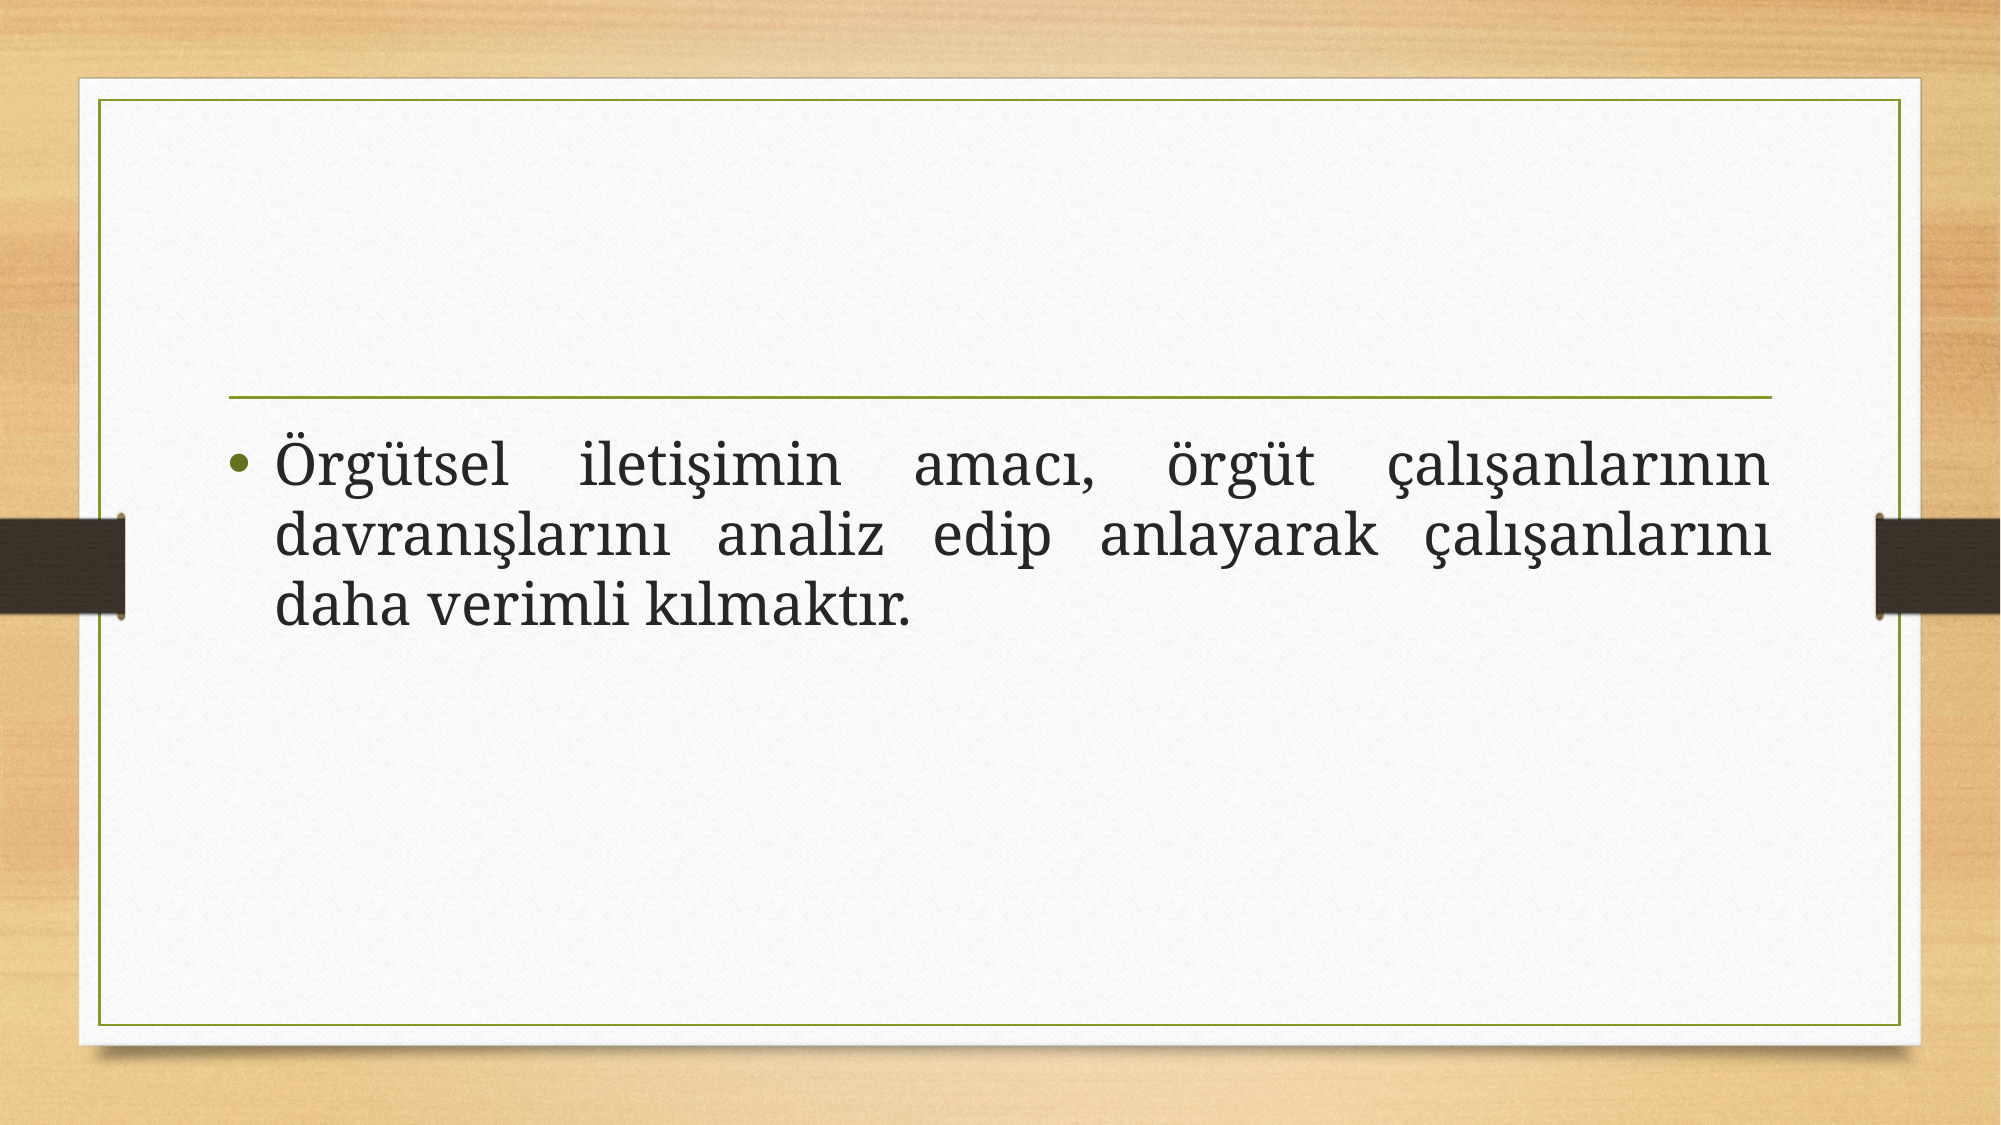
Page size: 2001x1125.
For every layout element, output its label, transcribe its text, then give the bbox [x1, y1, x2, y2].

list Örgütsel iletişimin amacı, örgüt çalışanlarının davranışlarını analiz edip anlayarak çalışanlarını daha verimli kılmaktır. [212, 419, 1788, 964]
picture [0, 0, 2001, 1125]
